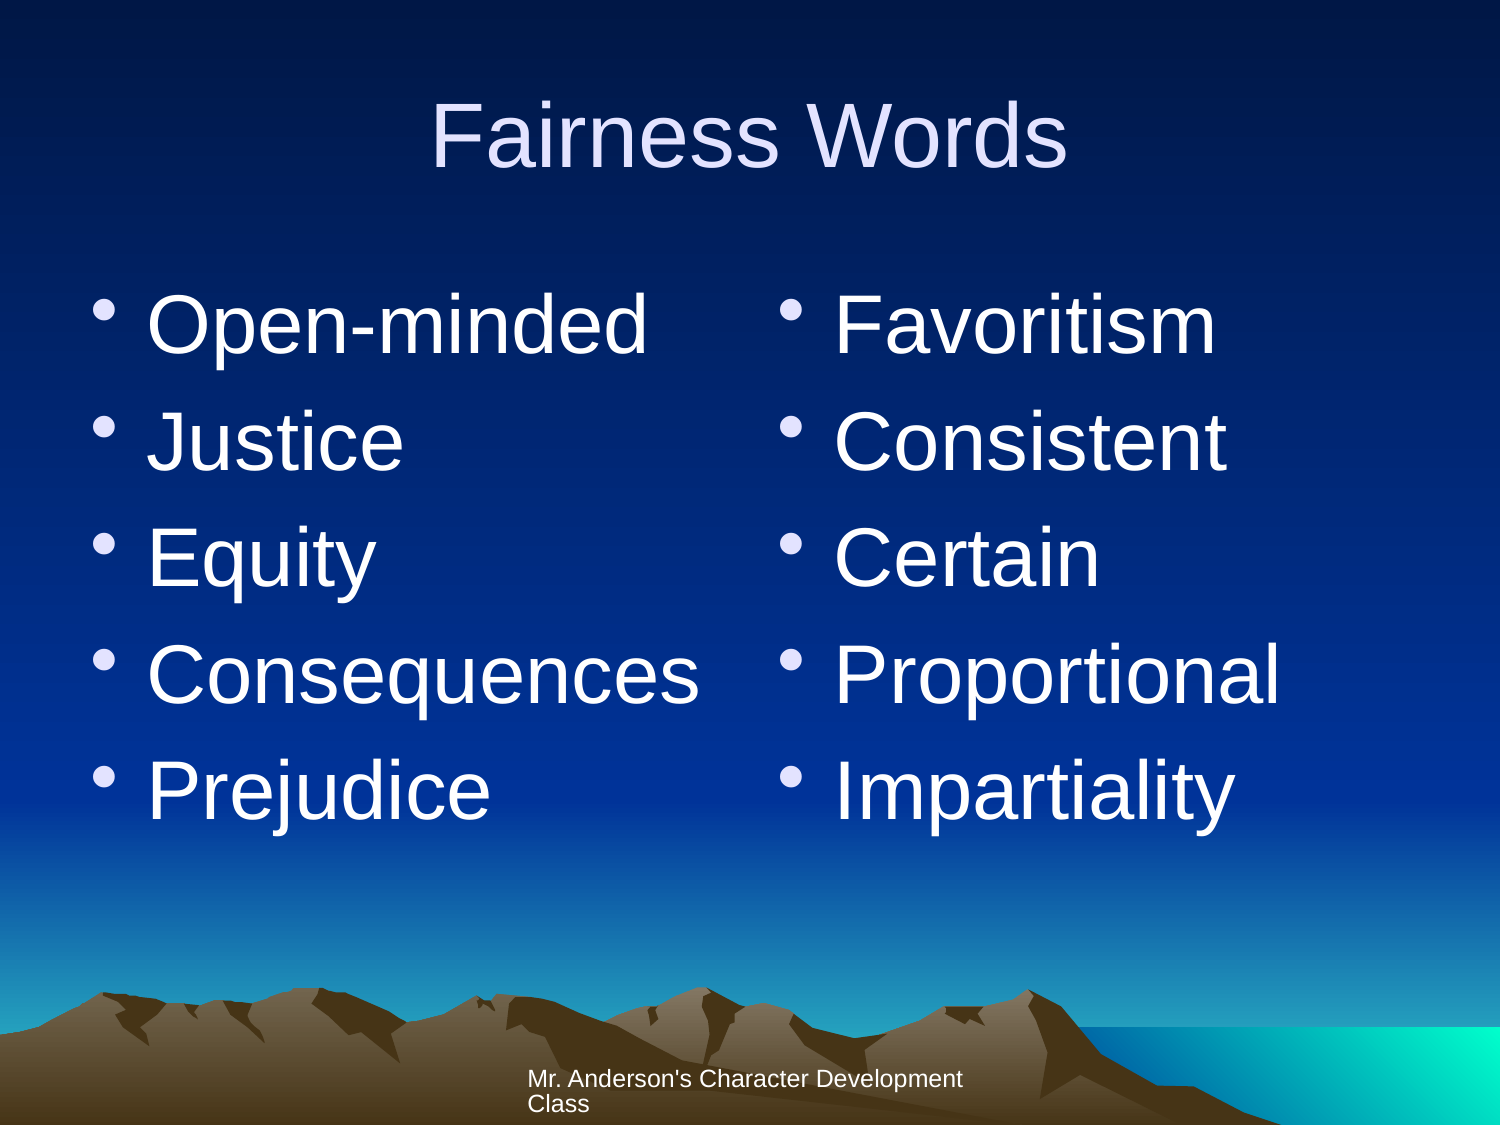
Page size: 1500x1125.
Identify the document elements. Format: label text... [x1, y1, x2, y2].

list Open-minded Justice Equity Consequences Prejudice [75, 262, 738, 1000]
list Favoritism Consistent Certain Proportional Impartiality [762, 262, 1425, 1000]
title Fairness Words [75, 37, 1425, 225]
footer Mr. Anderson's Character Development Class [512, 1025, 988, 1100]
